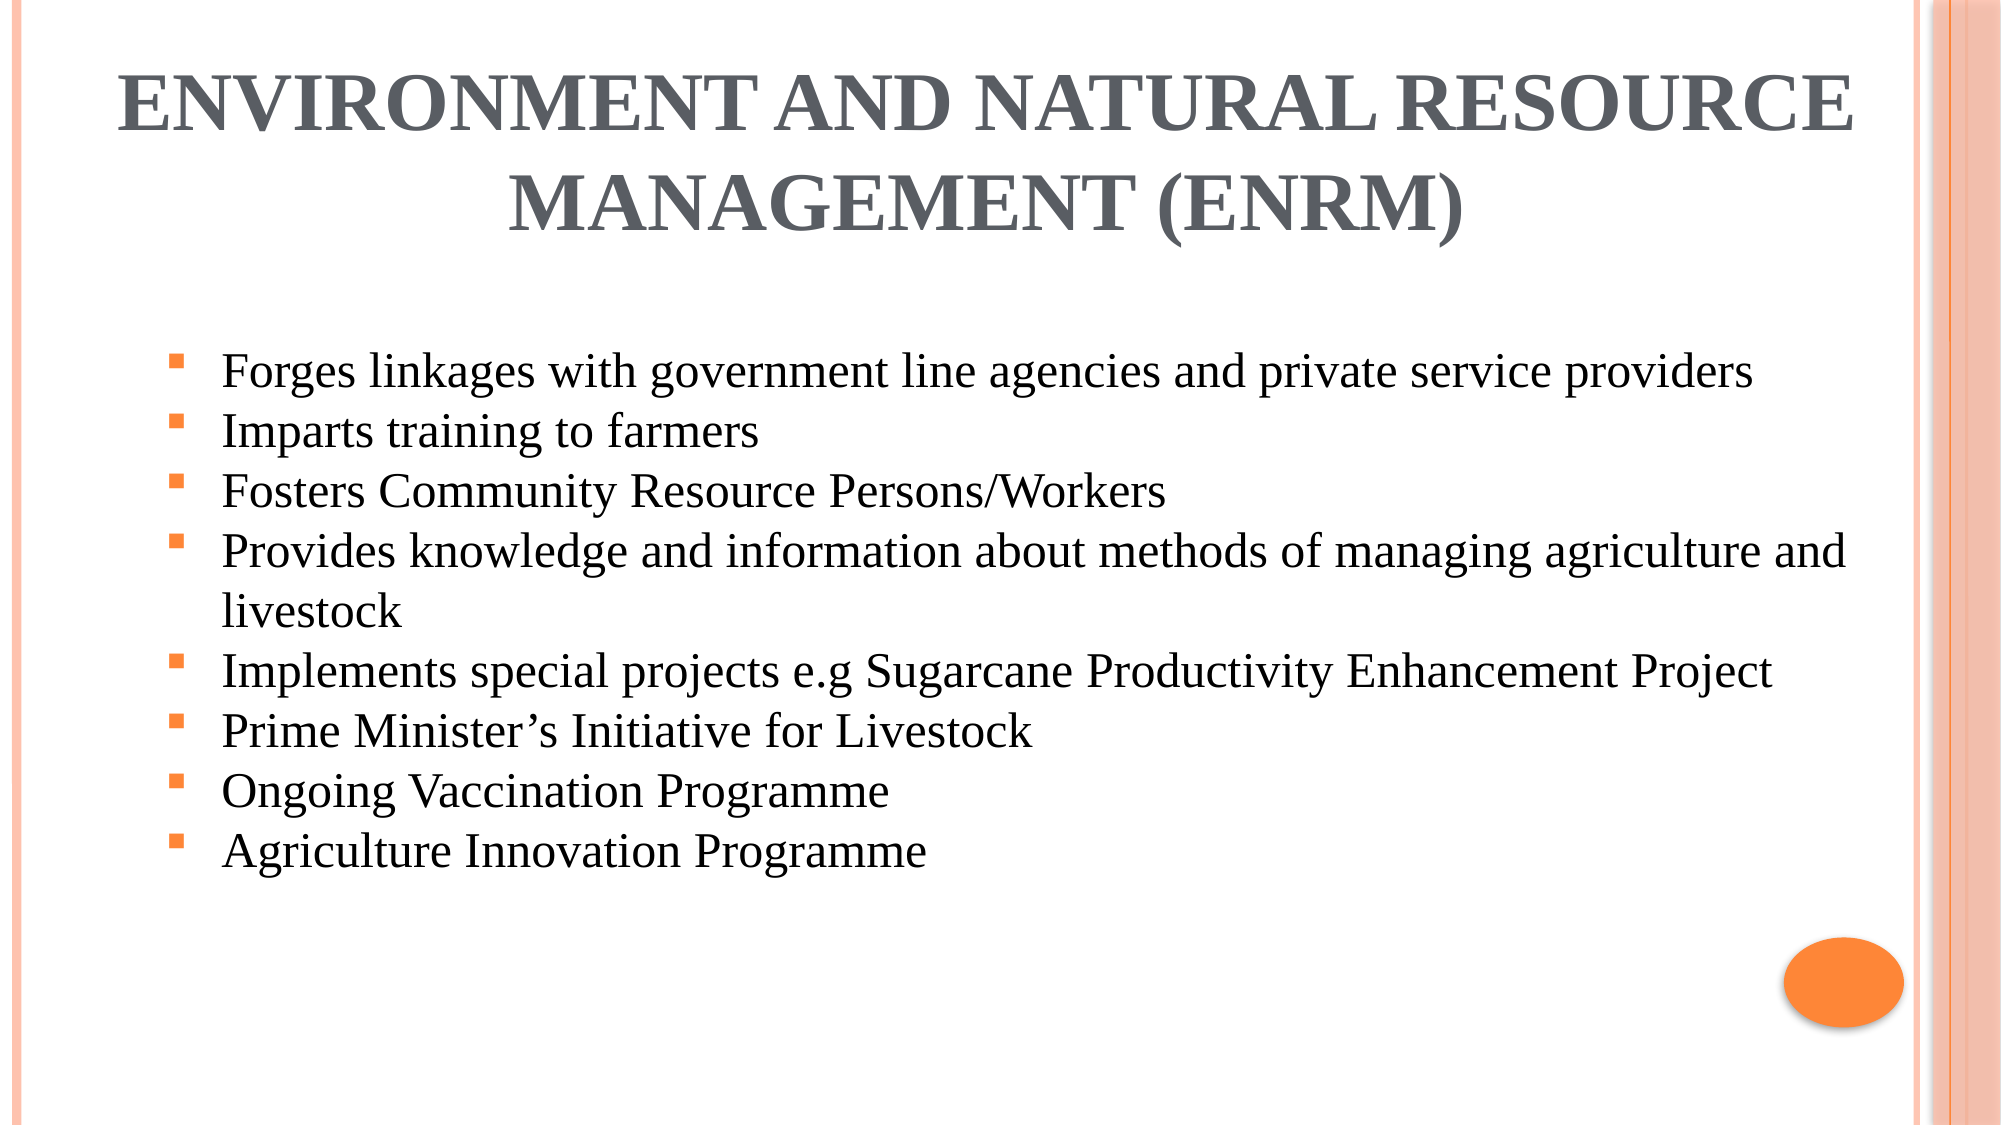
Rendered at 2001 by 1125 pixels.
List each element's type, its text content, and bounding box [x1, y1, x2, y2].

title ENVIRONMENT AND NATURAL RESOURCE MANAGEMENT (ENRM) [37, 50, 1938, 255]
text_box Forges linkages with government line agencies and private service providers Imparts training to farmers Fosters Community Resource Persons/Workers Provides knowledge and information about methods of managing agriculture and livestock Implements special projects e.g Sugarcane Productivity Enhancement Project Prime Minister’s Initiative for Livestock Ongoing Vaccination Programme Agriculture Innovation Programme [149, 249, 1938, 1025]
